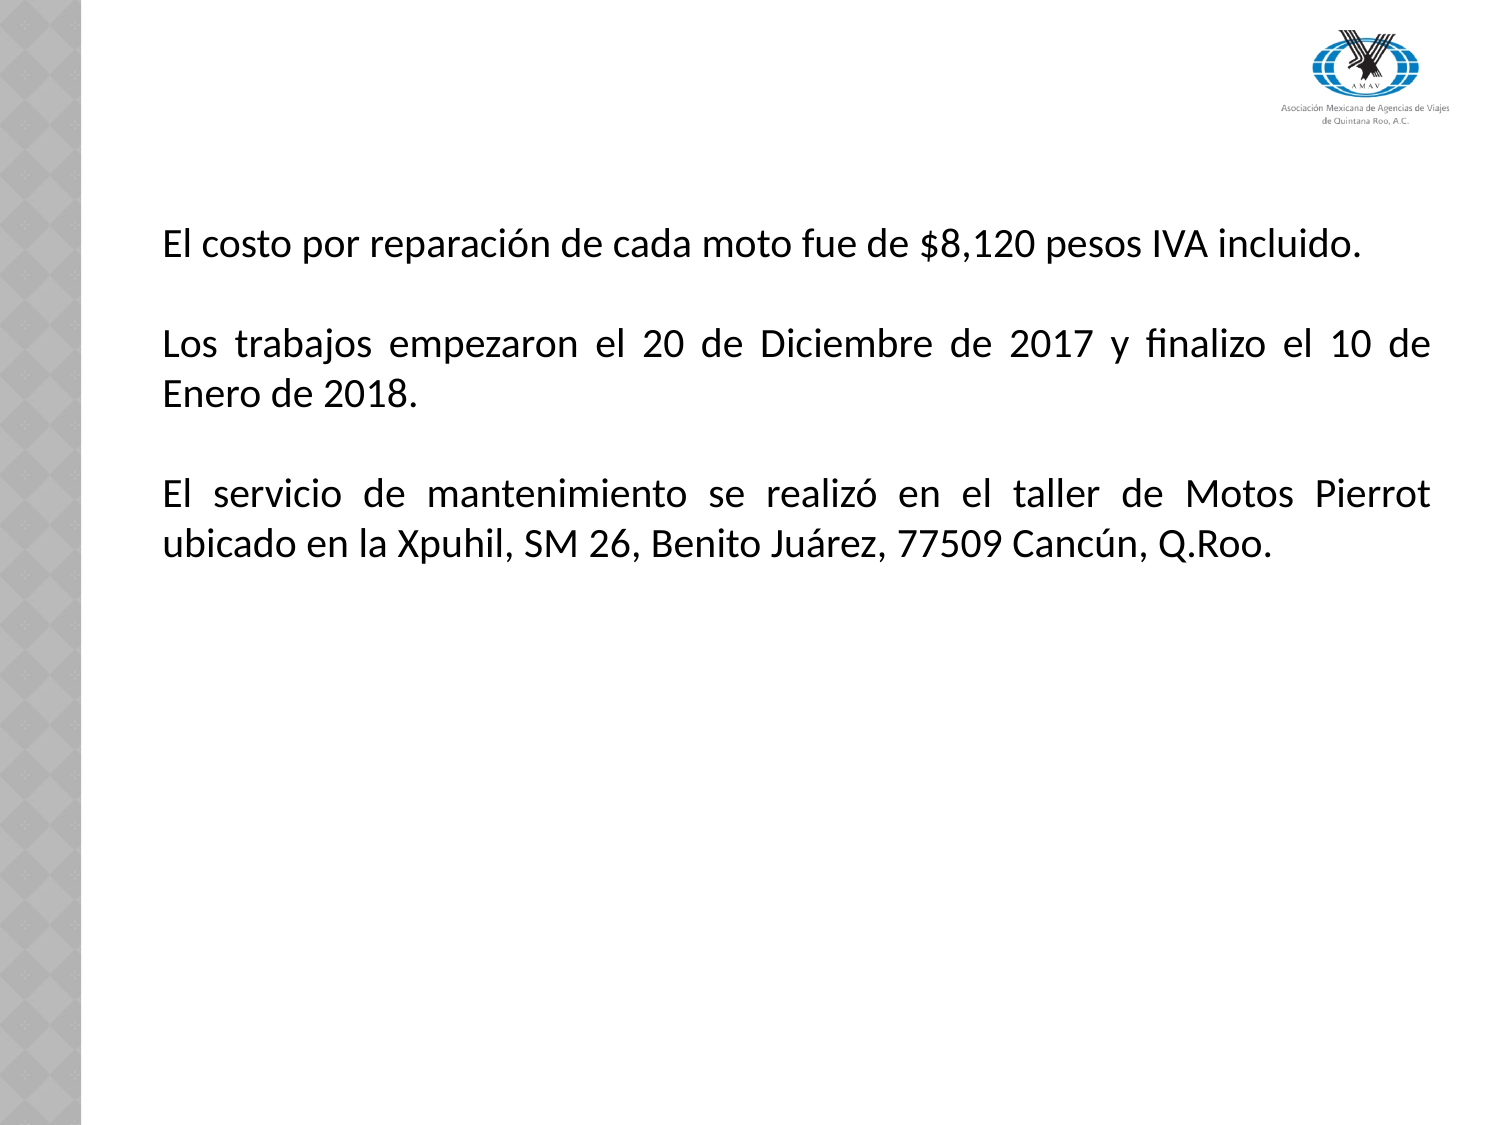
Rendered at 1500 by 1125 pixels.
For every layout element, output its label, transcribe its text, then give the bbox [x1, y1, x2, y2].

picture [1281, 30, 1450, 125]
text_box El costo por reparación de cada moto fue de $8,120 pesos IVA incluido. Los trabajos empezaron el 20 de Diciembre de 2017 y finalizo el 10 de Enero de 2018. El servicio de mantenimiento se realizó en el taller de Motos Pierrot ubicado en la Xpuhil, SM 26, Benito Juárez, 77509 Cancún, Q.Roo. [147, 208, 1447, 673]
